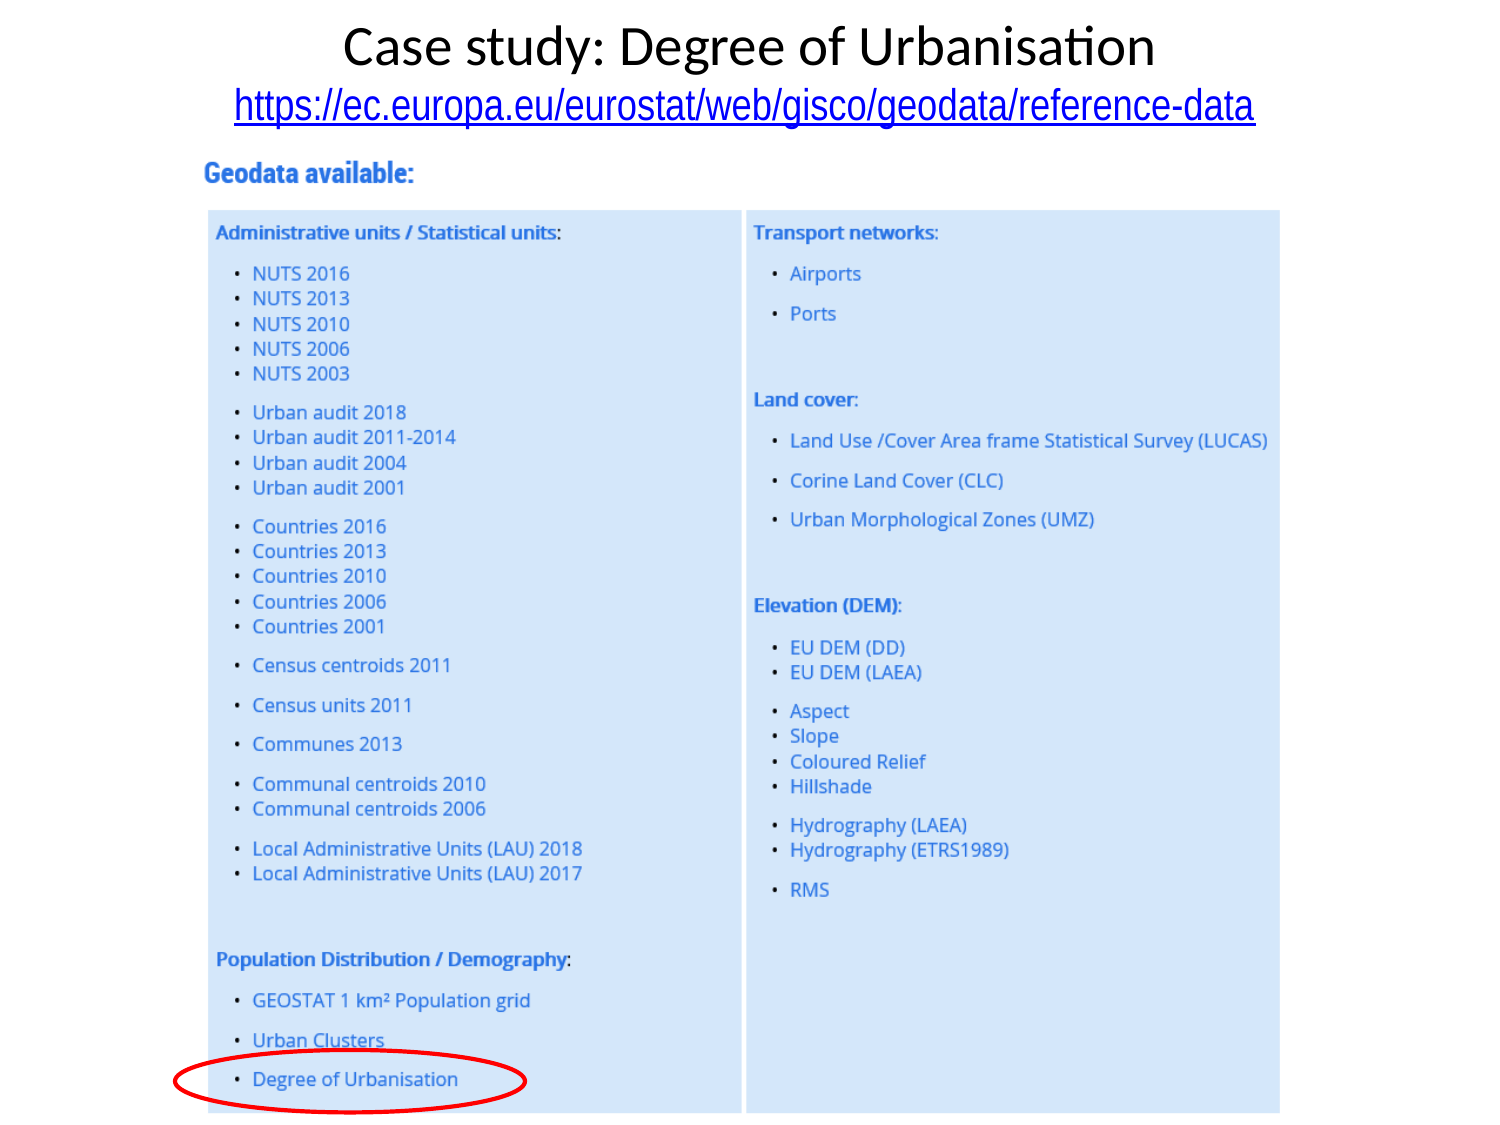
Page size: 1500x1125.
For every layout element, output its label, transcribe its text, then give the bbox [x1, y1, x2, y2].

text_box [172, 1070, 182, 1093]
picture [187, 149, 1288, 1125]
title Case study: Degree of Urbanisation https://ec.europa.eu/eurostat/web/gisco/geodata/reference-data [50, 0, 1450, 138]
